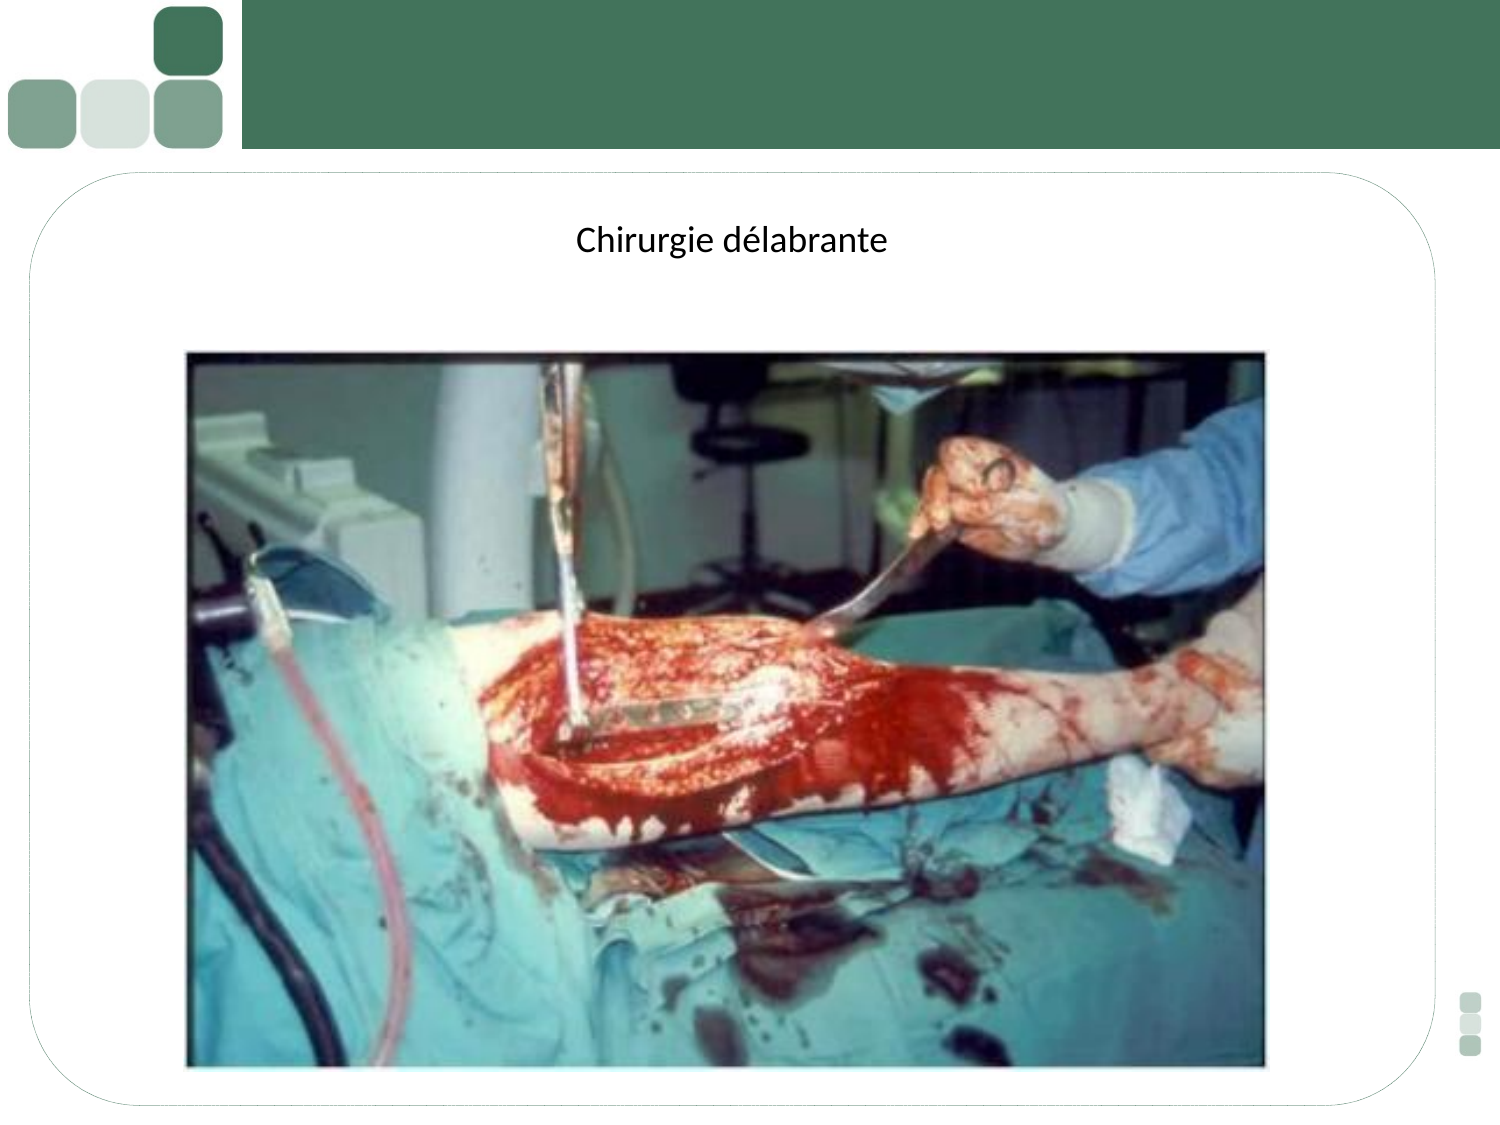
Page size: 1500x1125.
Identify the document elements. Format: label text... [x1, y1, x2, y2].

picture [1455, 990, 1483, 1061]
picture [7, 0, 224, 153]
text_box Chirurgie délabrante [360, 208, 1105, 268]
picture [182, 349, 1270, 1072]
